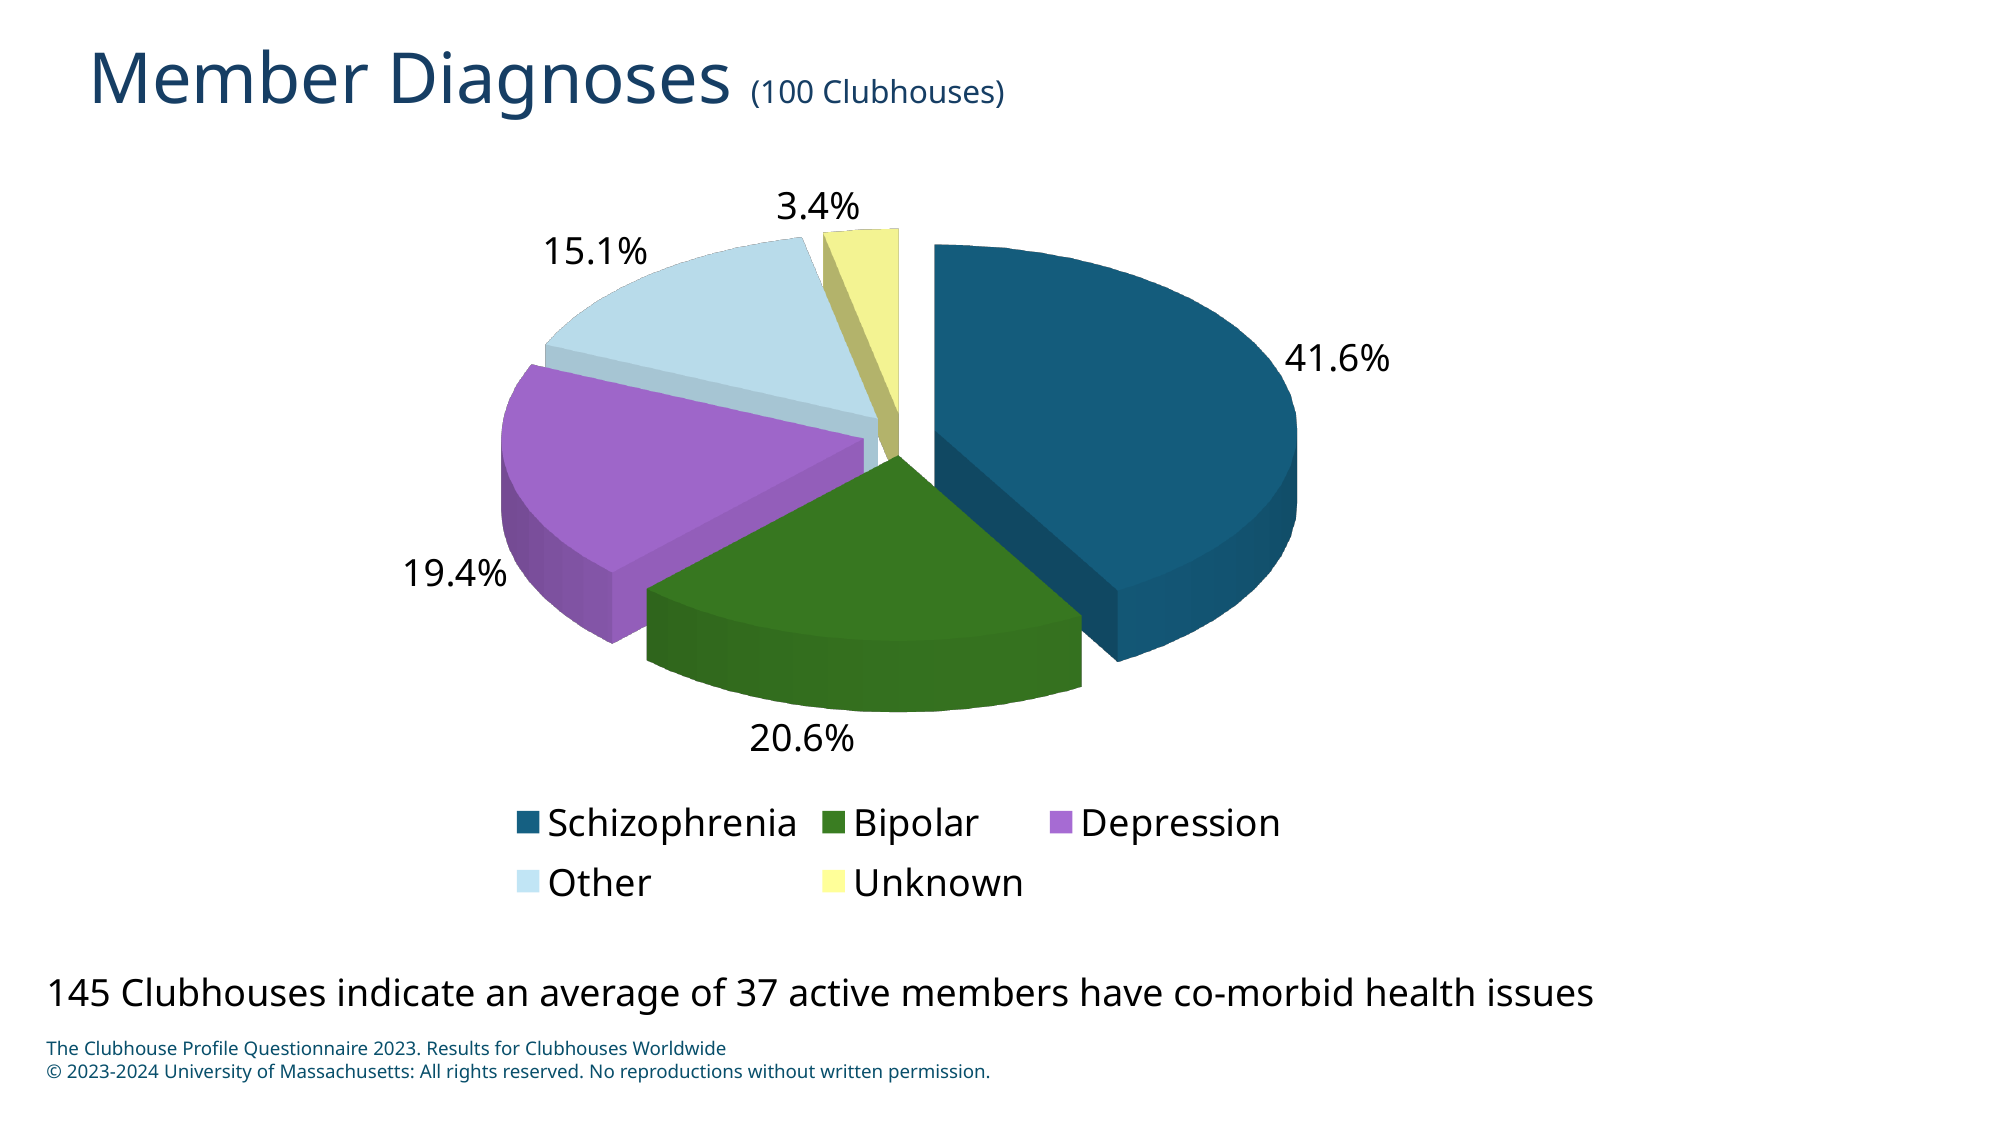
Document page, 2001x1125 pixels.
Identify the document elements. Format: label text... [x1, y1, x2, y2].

text_box 145 Clubhouses indicate an average of 37 active members have co-morbid health issues [31, 961, 1704, 1022]
text_box The Clubhouse Profile Questionnaire 2023. Results for Clubhouses Worldwide © 2023-2024 University of Massachusetts: All rights reserved. No reproductions without written permission. [31, 1027, 1082, 1090]
chart [232, 162, 1567, 916]
title Member Diagnoses (100 Clubhouses) [73, 35, 1799, 127]
